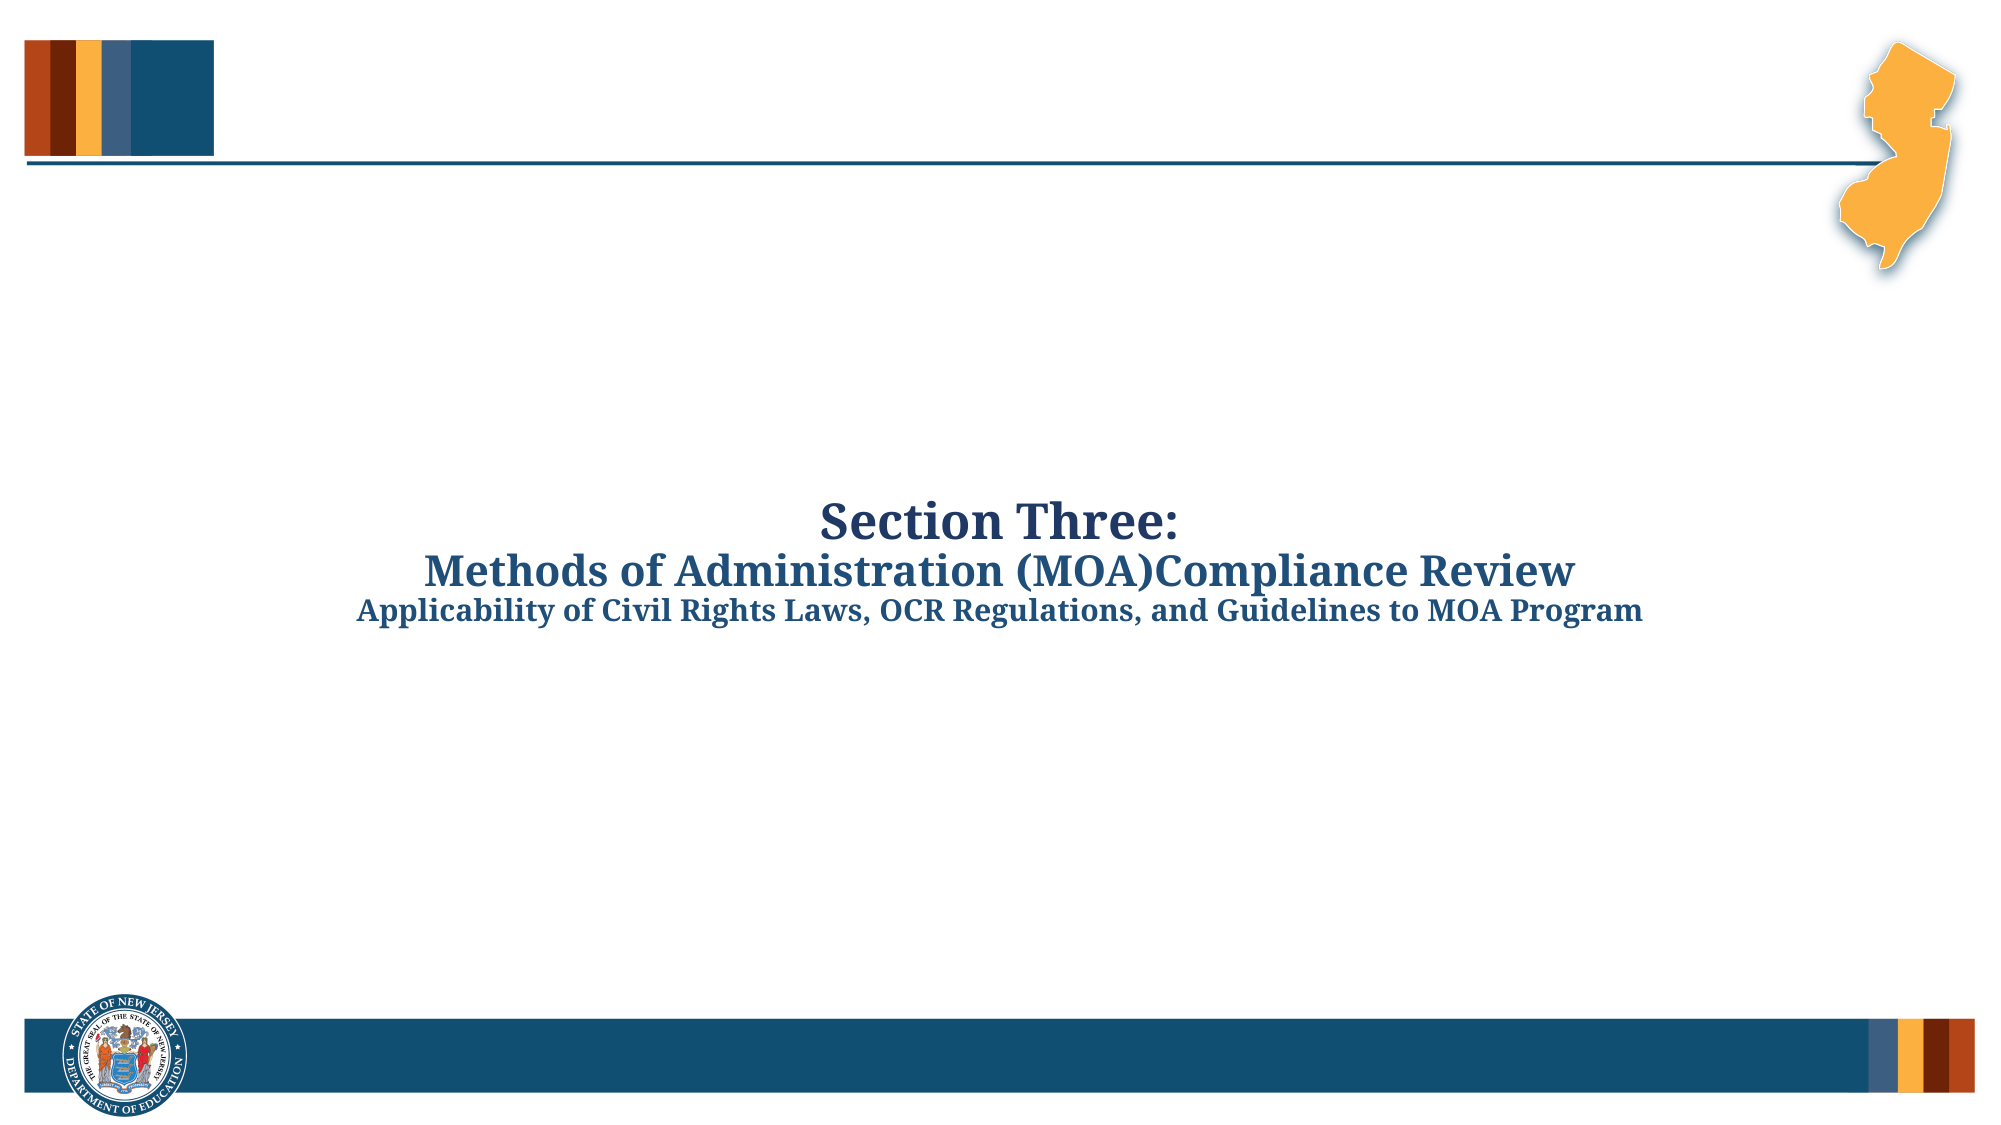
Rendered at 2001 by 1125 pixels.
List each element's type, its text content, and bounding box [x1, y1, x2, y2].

picture [24, 26, 1976, 295]
title Section Three: Methods of Administration (MOA)Compliance Review Applicability of Civil Rights Laws, OCR Regulations, and Guidelines to MOA Program [40, 488, 1960, 637]
picture [24, 992, 1975, 1119]
